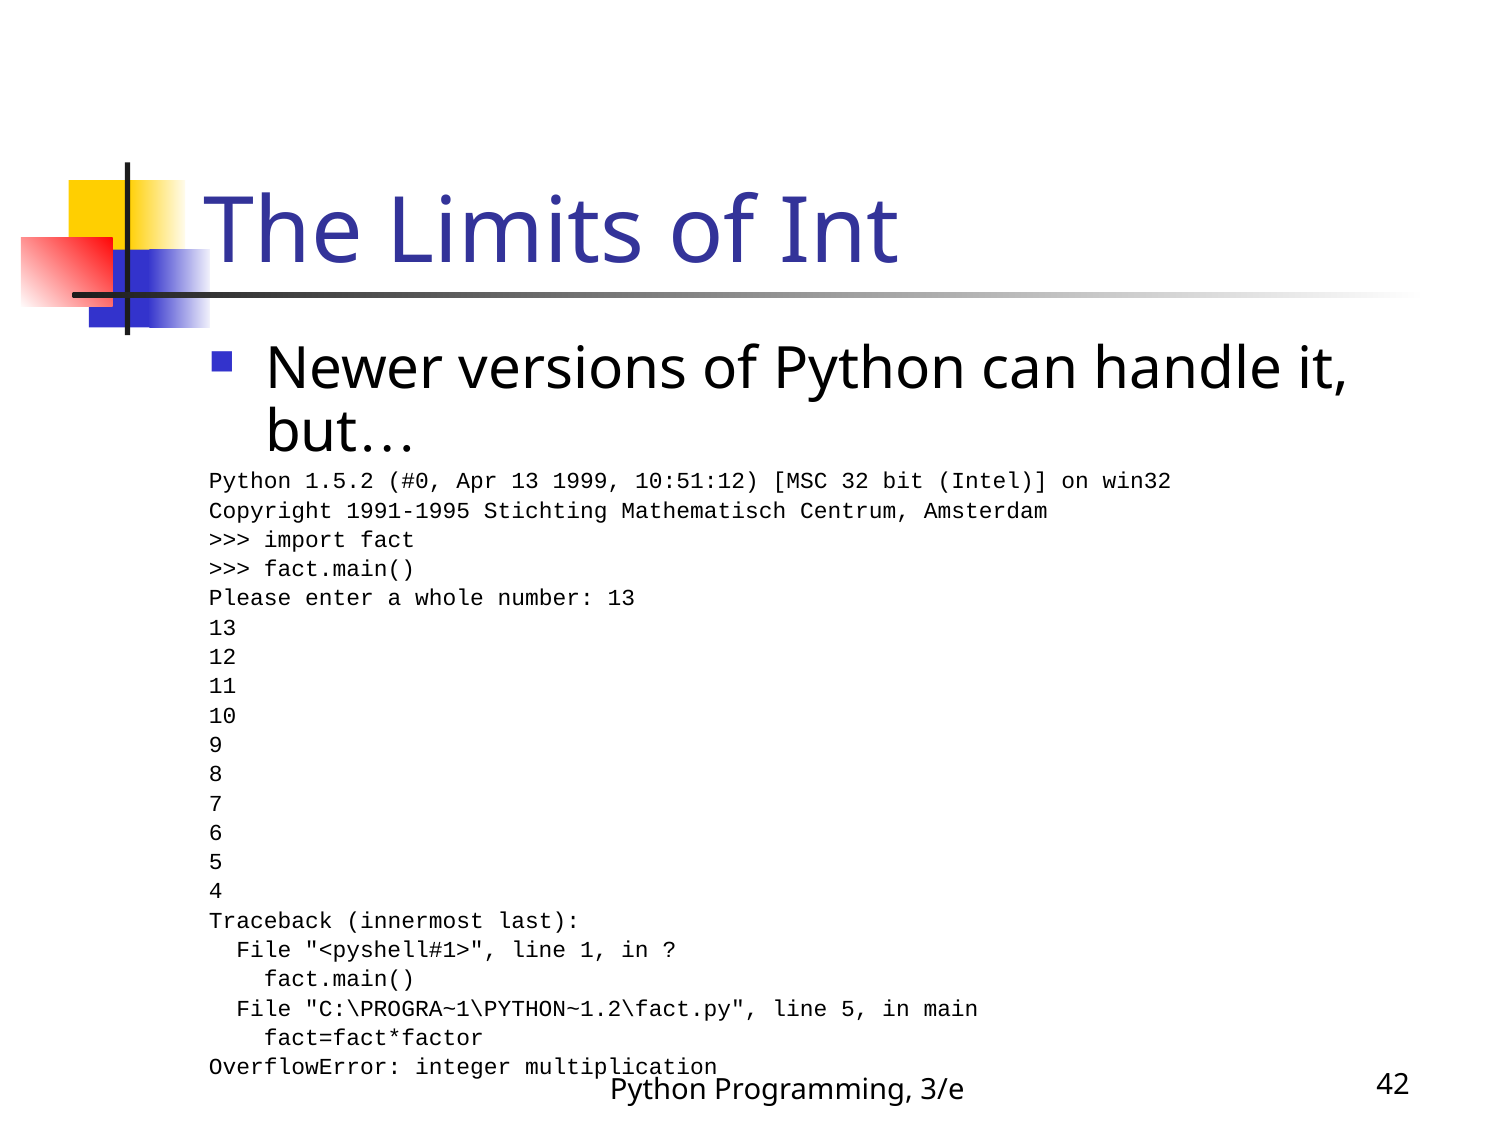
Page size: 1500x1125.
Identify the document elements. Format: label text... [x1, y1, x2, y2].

slide_number 42 [1112, 1037, 1426, 1113]
footer Python Programming, 3/e [549, 1037, 1026, 1113]
list Newer versions of Python can handle it, but… Python 1.5.2 (#0, Apr 13 1999, 10:51:12) [MSC 32 bit (Intel)] on win32 Copyright 1991-1995 Stichting Mathematisch Centrum, Amsterdam >>> import fact >>> fact.main() Please enter a whole number: 13 13 12 11 10 9 8 7 6 5 4 Traceback (innermost last): File "<pyshell#1>", line 1, in ? fact.main() File "C:\PROGRA~1\PYTHON~1.2\fact.py", line 5, in main fact=fact*factor OverflowError: integer multiplication [193, 331, 1469, 1006]
title The Limits of Int [188, 101, 1468, 289]
